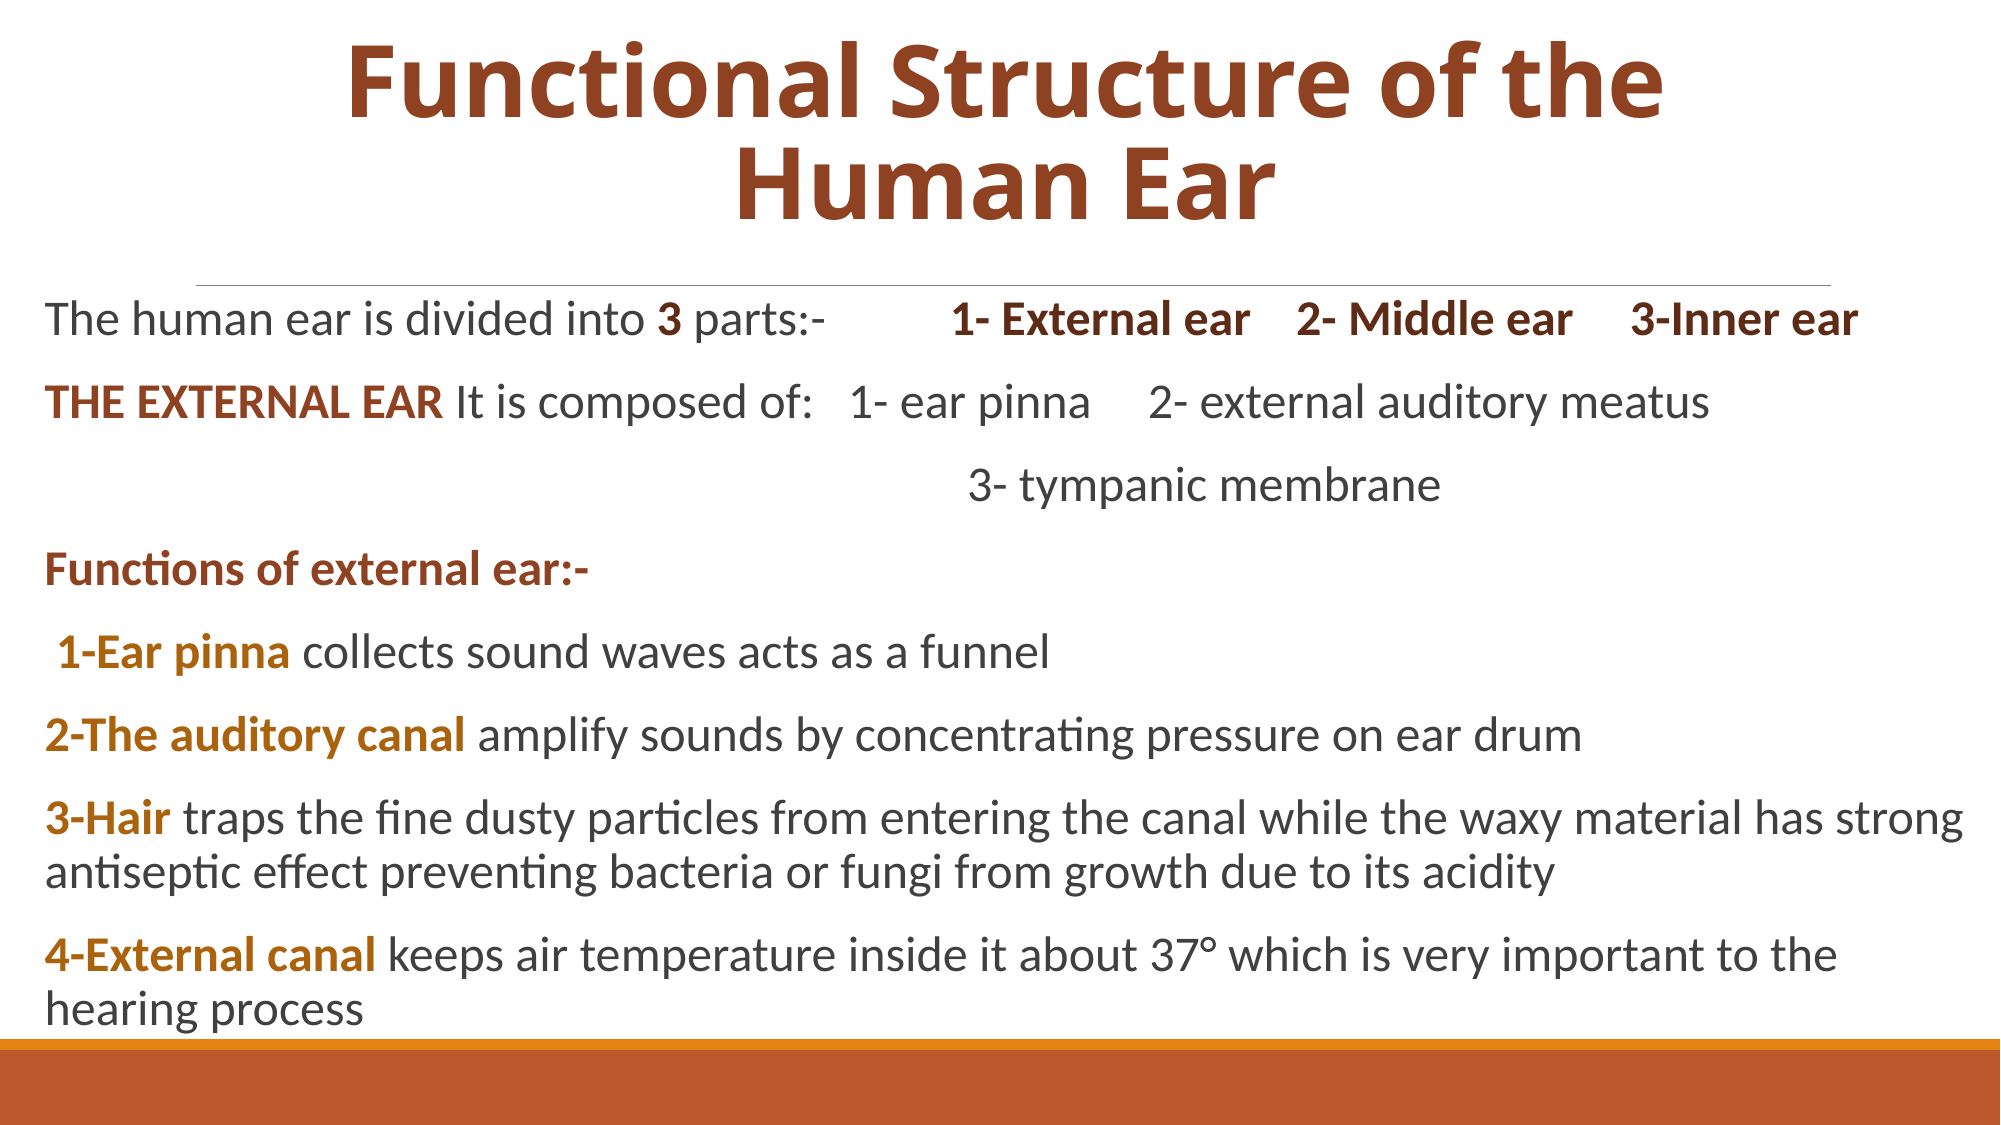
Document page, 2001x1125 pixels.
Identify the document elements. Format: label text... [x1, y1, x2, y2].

list The human ear is divided into 3 parts:- 1- External ear 2- Middle ear 3-Inner ear THE EXTERNAL EAR It is composed of: 1- ear pinna 2- external auditory meatus 3- tympanic membrane Functions of external ear:- 1-Ear pinna collects sound waves acts as a funnel 2-The auditory canal amplify sounds by concentrating pressure on ear drum 3-Hair traps the fine dusty particles from entering the canal while the waxy material has strong antiseptic effect preventing bacteria or fungi from growth due to its acidity 4-External canal keeps air temperature inside it about 37° which is very important to the hearing process [29, 285, 2000, 1044]
title Functional Structure of the Human Ear [180, 47, 1830, 248]
